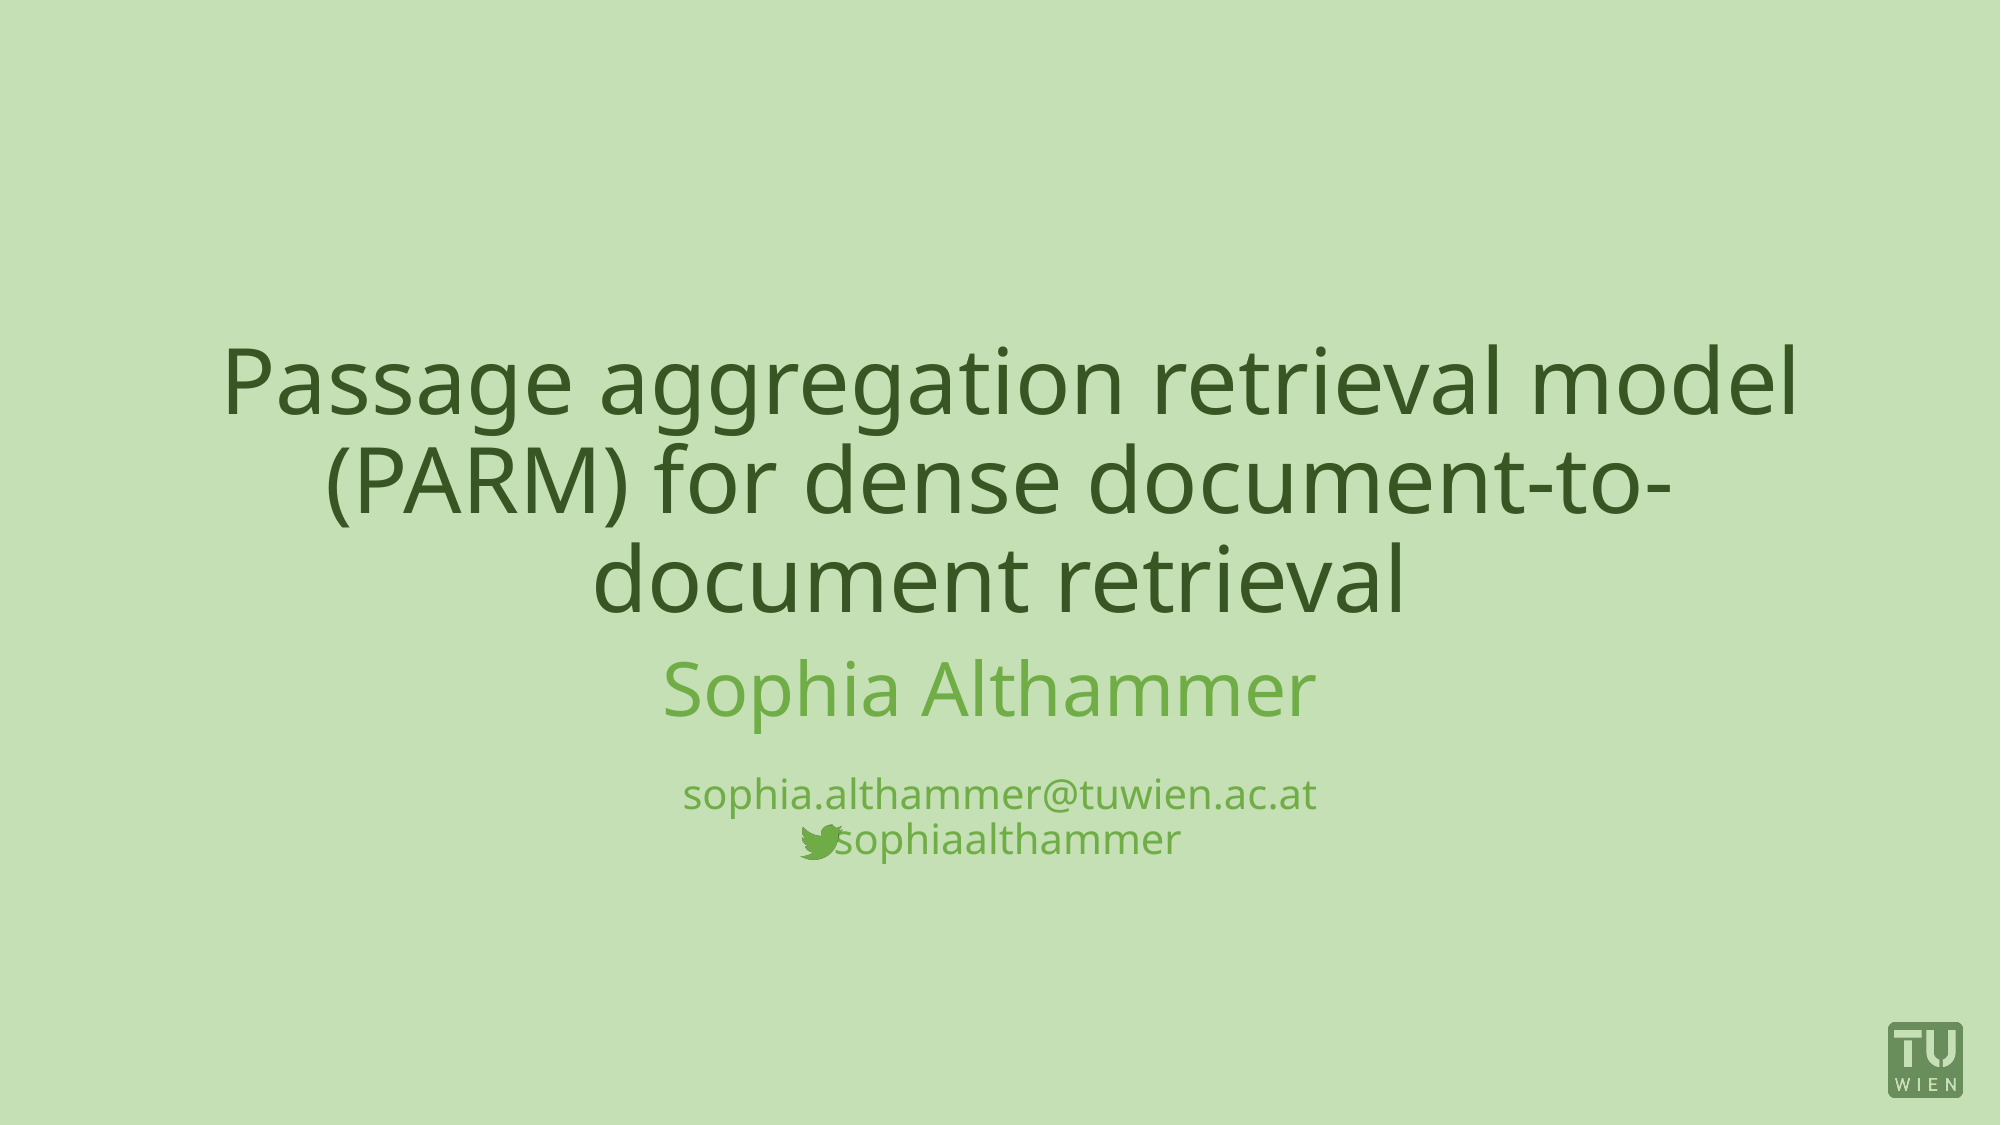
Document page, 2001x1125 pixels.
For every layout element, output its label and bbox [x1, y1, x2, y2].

text_box [126, 408, 1874, 851]
picture [800, 825, 843, 860]
picture [1888, 1022, 1963, 1098]
text_box [0, 0, 2000, 1125]
